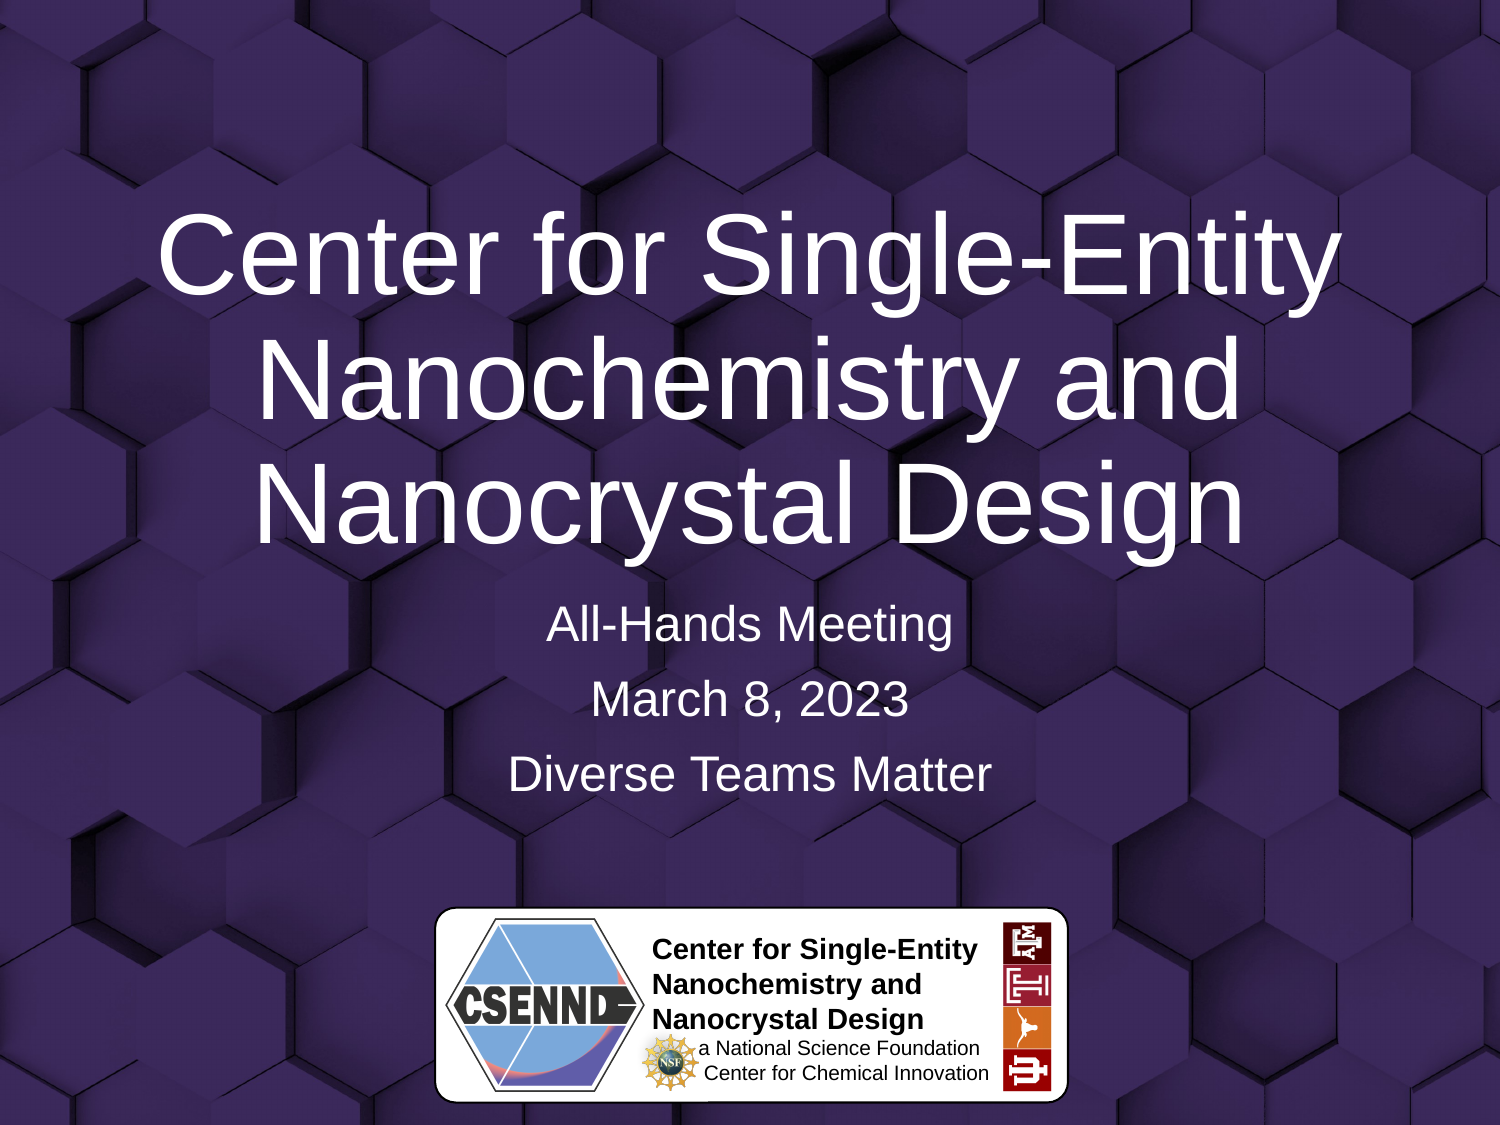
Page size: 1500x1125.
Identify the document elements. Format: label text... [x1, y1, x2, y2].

picture [0, 0, 1500, 1125]
title Center for Single-Entity Nanochemistry and Nanocrystal Design [112, 184, 1388, 576]
subtitle All-Hands Meeting March 8, 2023 Diverse Teams Matter [187, 590, 1313, 863]
